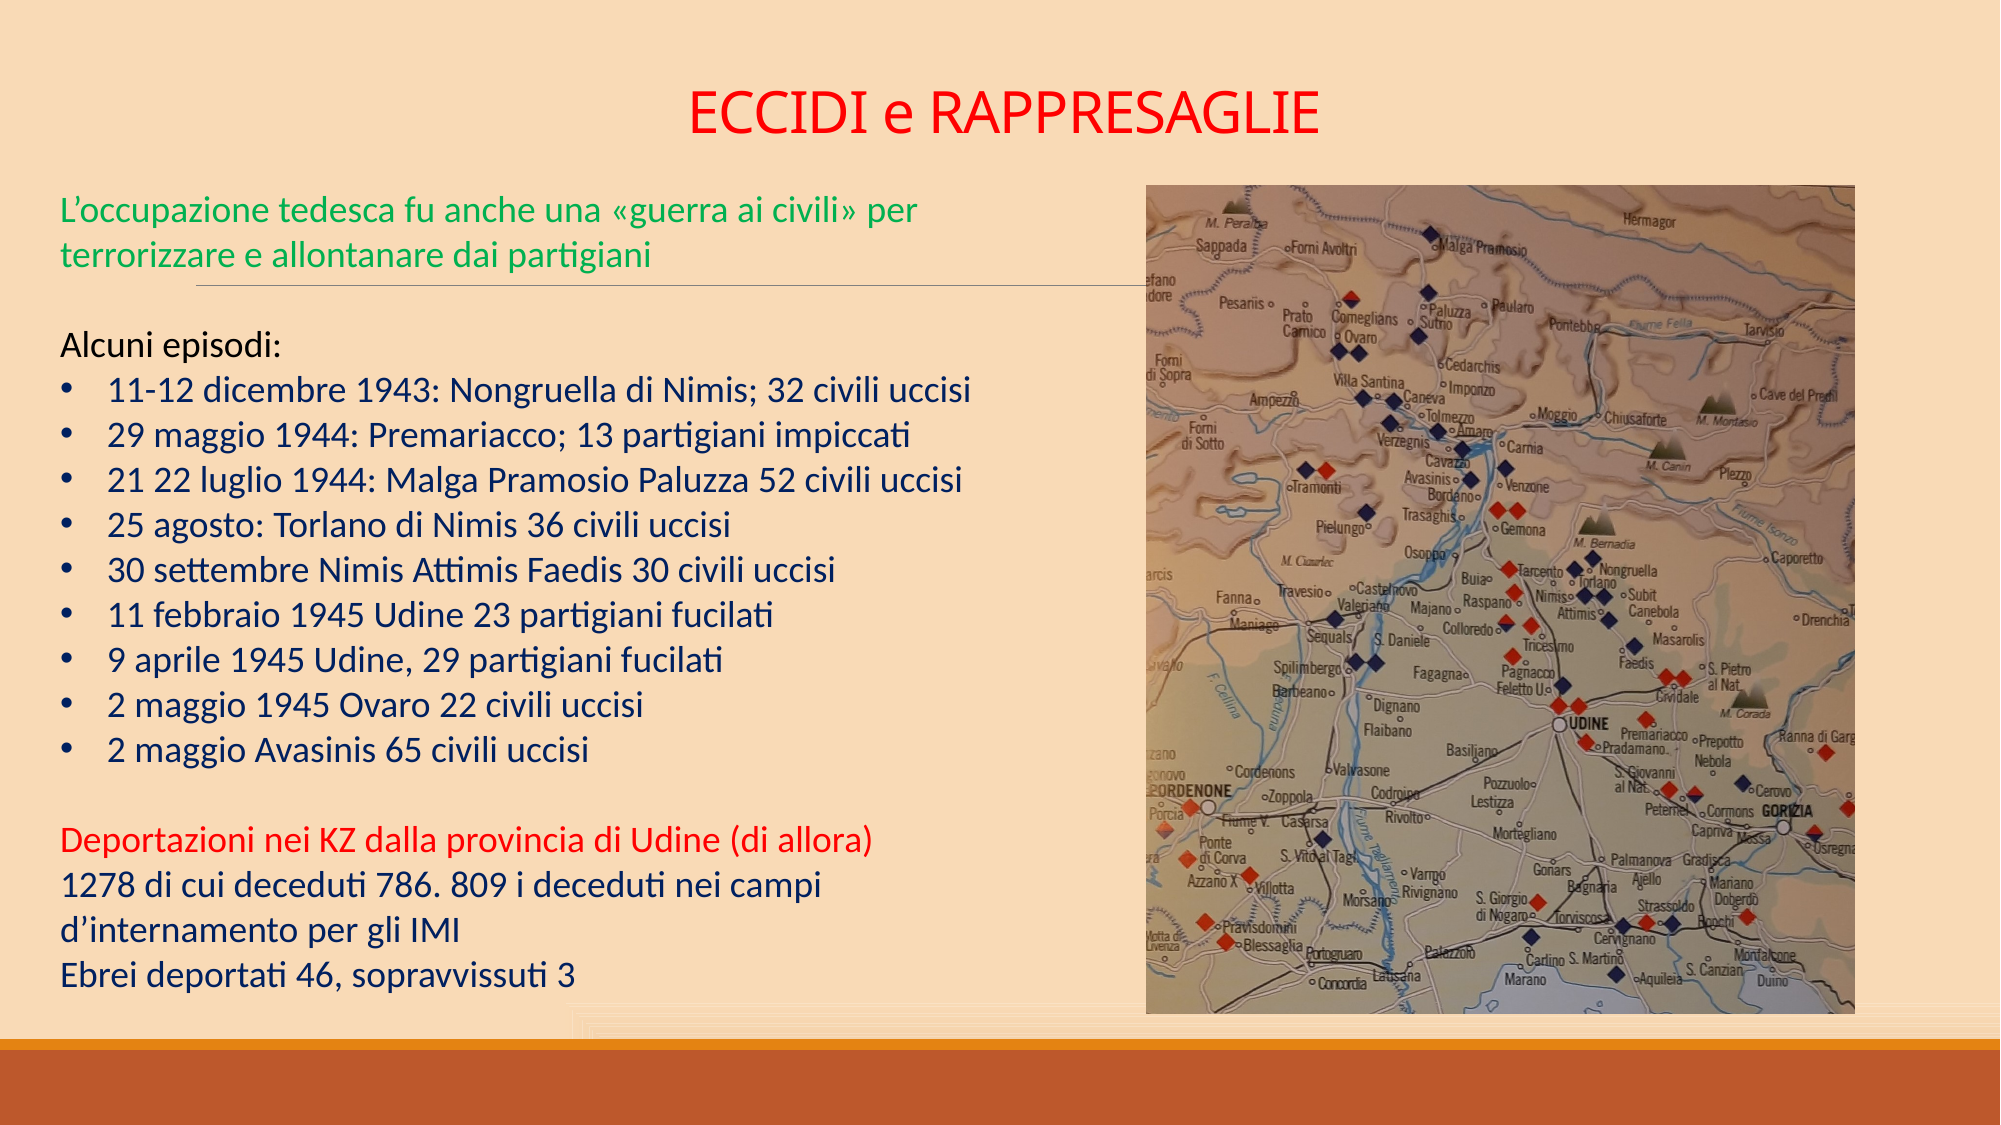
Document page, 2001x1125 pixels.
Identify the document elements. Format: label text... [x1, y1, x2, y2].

picture [1145, 185, 1855, 1015]
text_box L’occupazione tedesca fu anche una «guerra ai civili» per terrorizzare e allontanare dai partigiani Alcuni episodi: 11-12 dicembre 1943: Nongruella di Nimis; 32 civili uccisi 29 maggio 1944: Premariacco; 13 partigiani impiccati 21 22 luglio 1944: Malga Pramosio Paluzza 52 civili uccisi 25 agosto: Torlano di Nimis 36 civili uccisi 30 settembre Nimis Attimis Faedis 30 civili uccisi 11 febbraio 1945 Udine 23 partigiani fucilati 9 aprile 1945 Udine, 29 partigiani fucilati 2 maggio 1945 Ovaro 22 civili uccisi 2 maggio Avasinis 65 civili uccisi Deportazioni nei KZ dalla provincia di Udine (di allora) 1278 di cui deceduti 786. 809 i deceduti nei campi d’internamento per gli IMI Ebrei deportati 46, sopravvissuti 3 [45, 178, 1041, 1125]
title ECCIDI e RAPPRESAGLIE [180, 47, 1830, 154]
